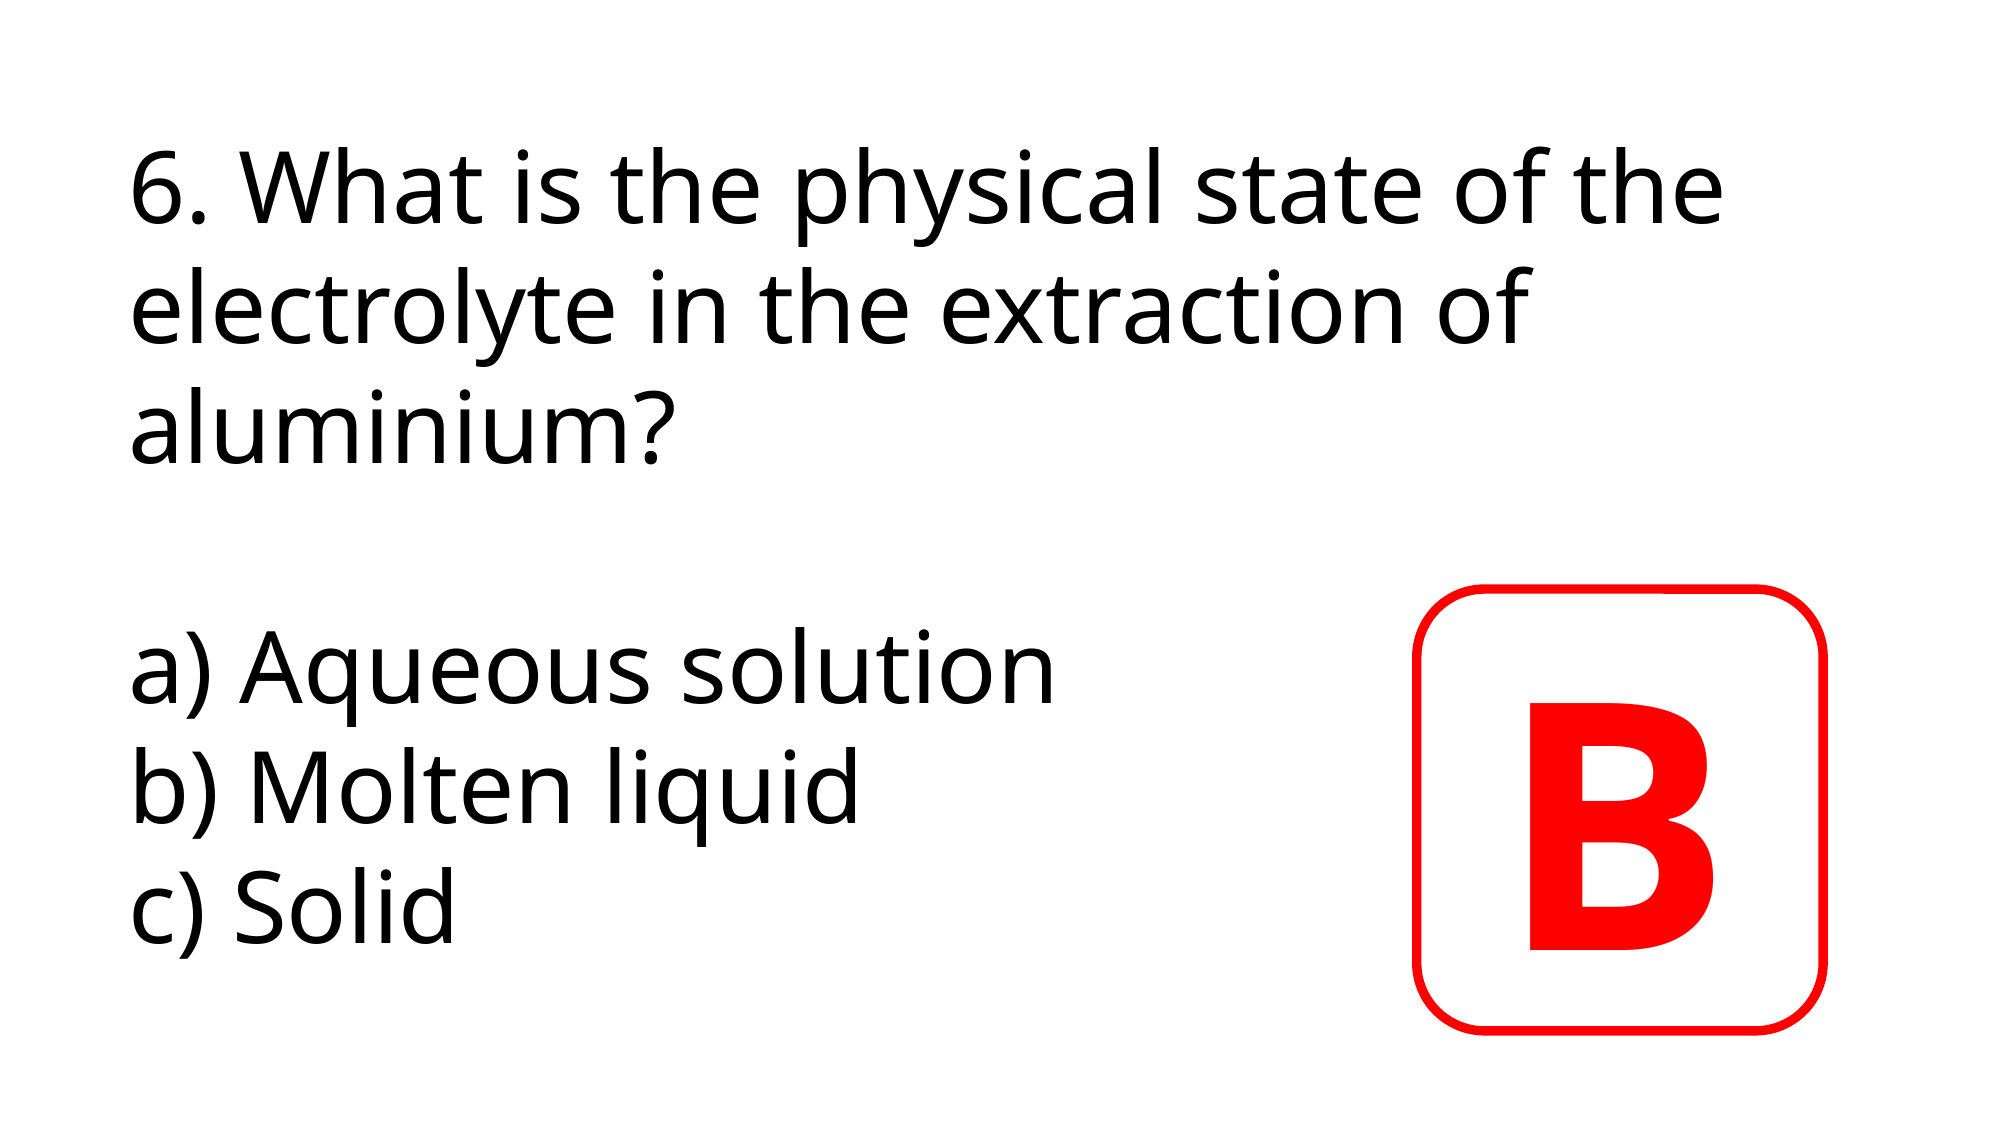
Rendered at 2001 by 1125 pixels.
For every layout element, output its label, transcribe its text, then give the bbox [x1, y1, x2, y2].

text_box B [1784, 1000, 1815, 1027]
text_box B [1416, 977, 1456, 1027]
text_box [1415, 587, 1825, 1032]
text_box B [1790, 596, 1815, 620]
text_box 6. What is the physical state of the electrolyte in the extraction of aluminium? a) Aqueous solution b) Molten liquid c) Solid [113, 116, 1950, 971]
text_box B [1416, 596, 1450, 643]
